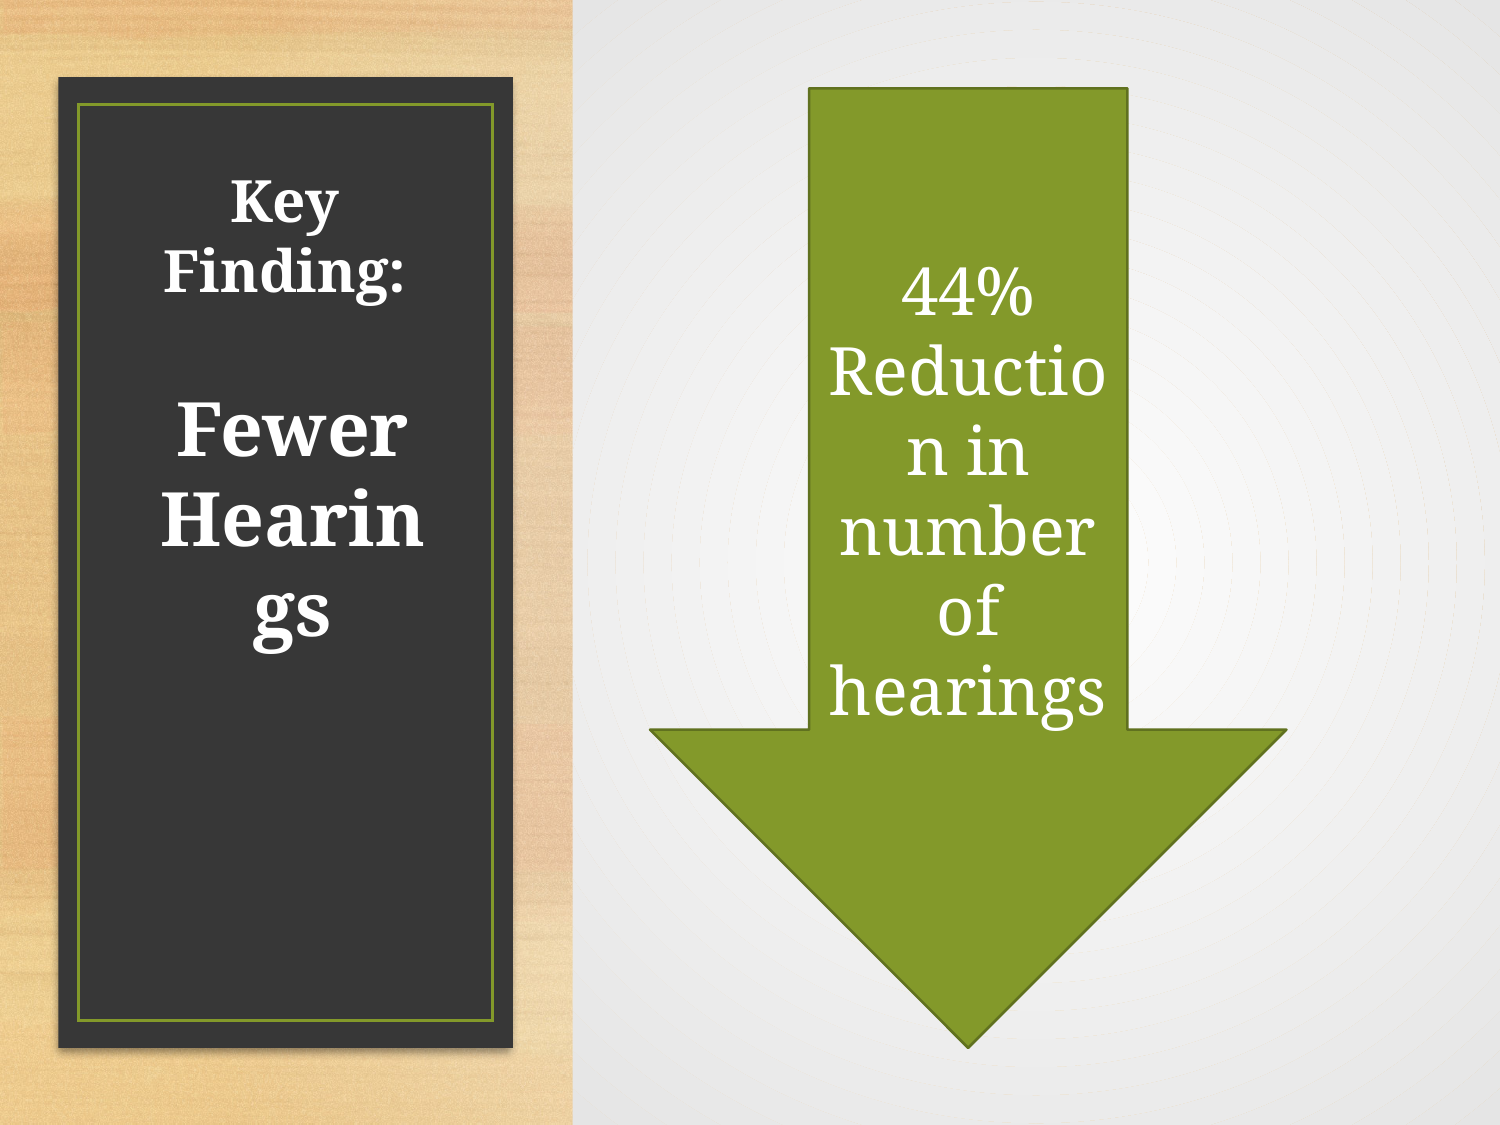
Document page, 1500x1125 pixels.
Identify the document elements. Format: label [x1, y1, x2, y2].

text_box [0, 0, 1500, 1125]
